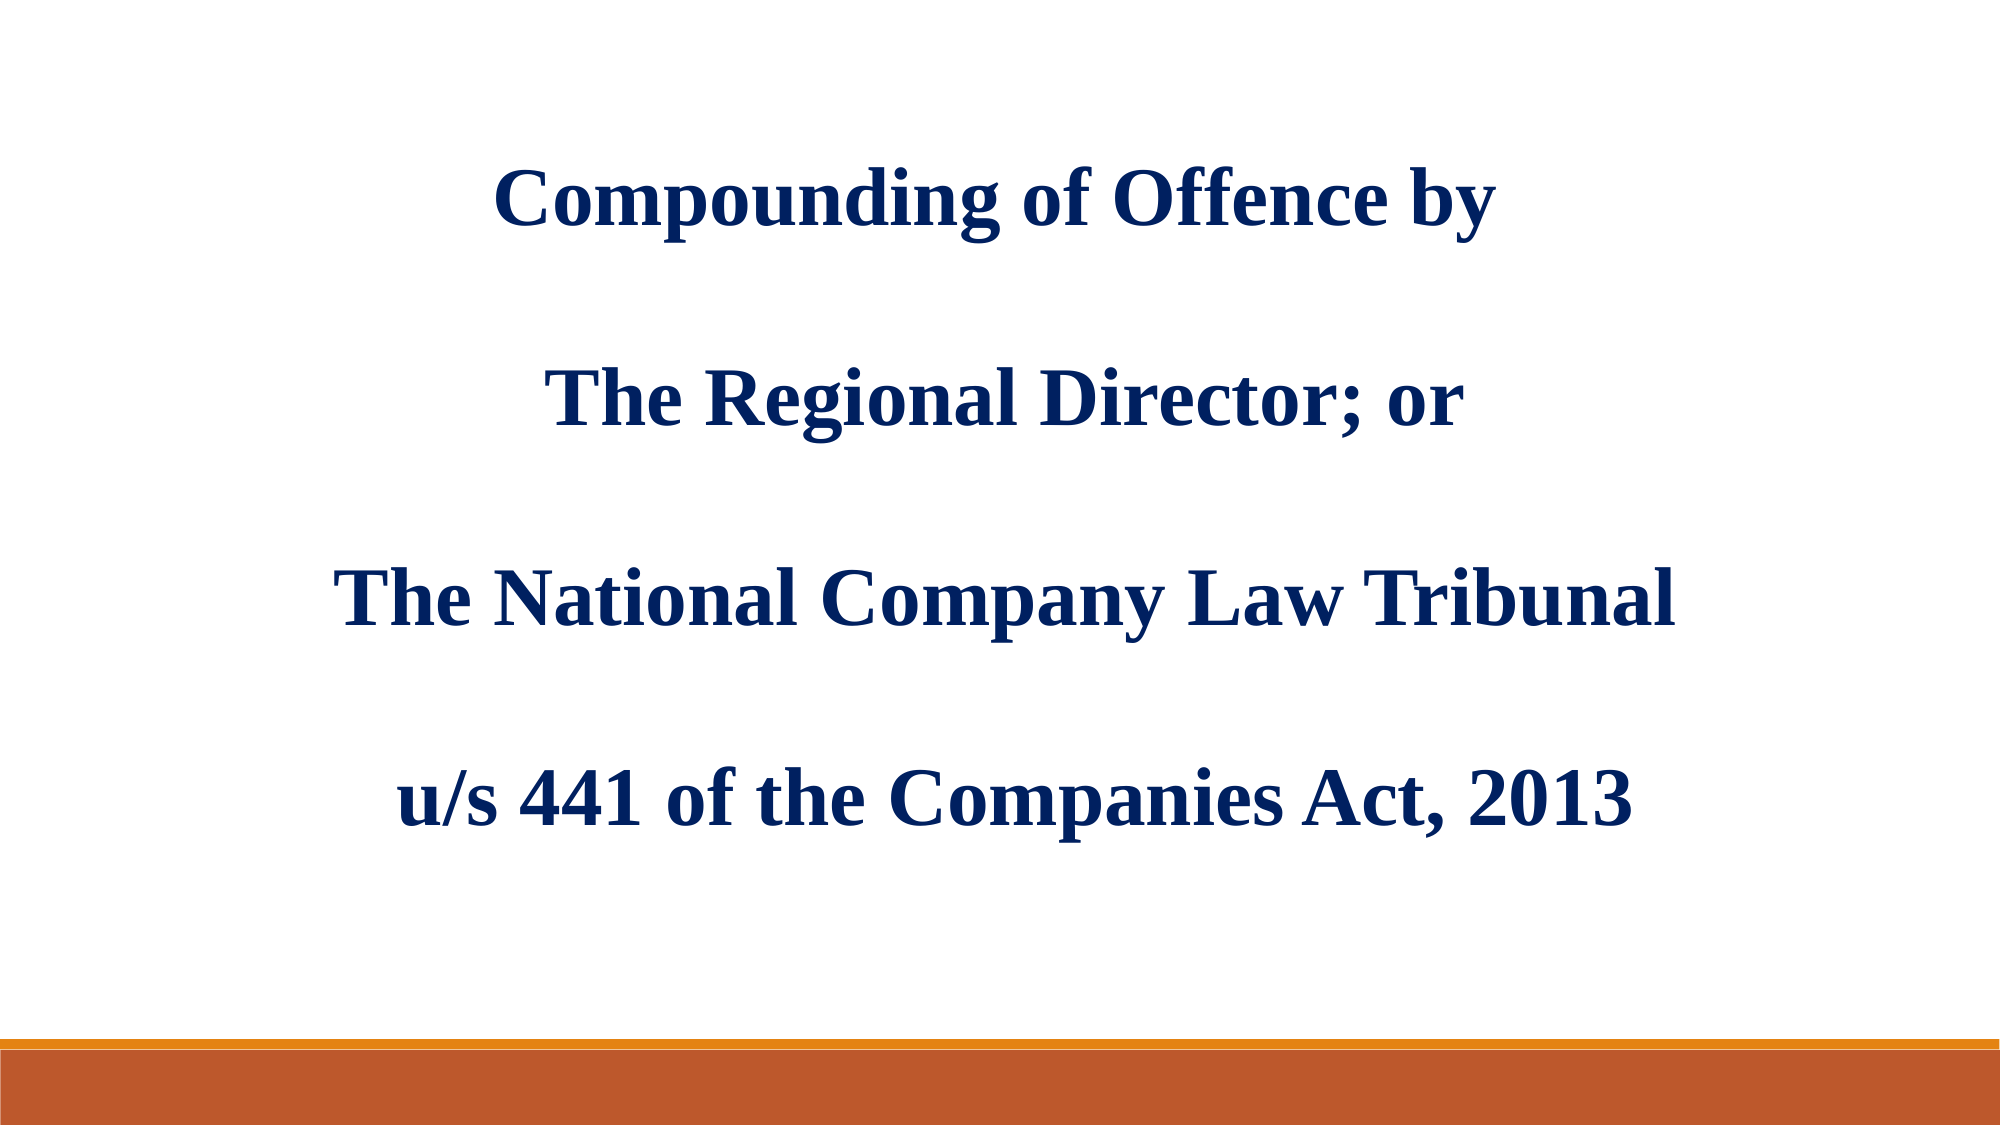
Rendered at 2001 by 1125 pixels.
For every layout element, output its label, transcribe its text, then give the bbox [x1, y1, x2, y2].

text_box Compounding of Offence by The Regional Director; or The National Company Law Tribunal u/s 441 of the Companies Act, 2013 [35, 34, 1976, 850]
